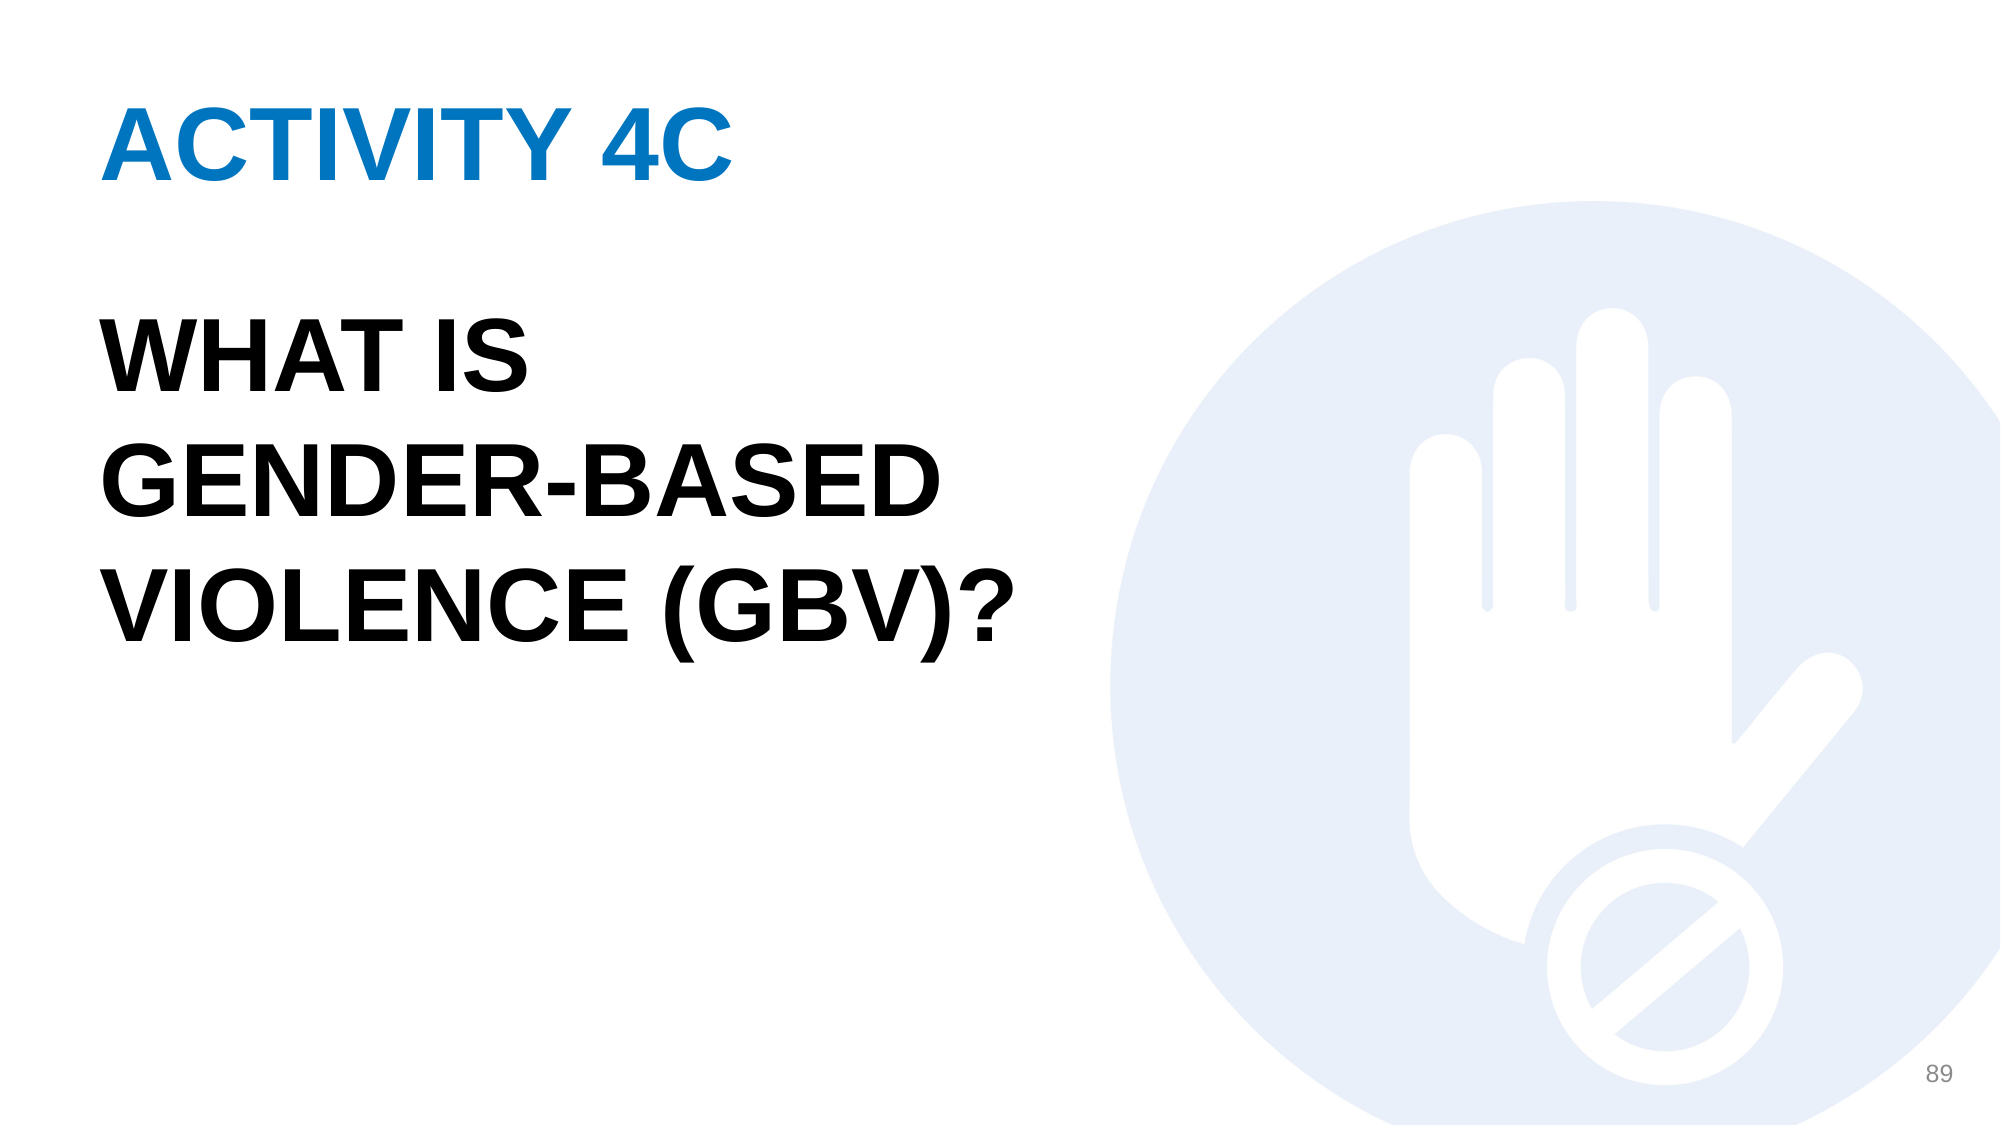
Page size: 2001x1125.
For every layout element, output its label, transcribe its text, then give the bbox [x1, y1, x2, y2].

title ACTIVITY 4C [84, 82, 1810, 205]
slide_number 89 [1518, 1042, 1969, 1103]
text_box WHAT IS GENDER-BASED VIOLENCE (GBV)? [84, 279, 1085, 670]
picture [0, 0, 2001, 1125]
